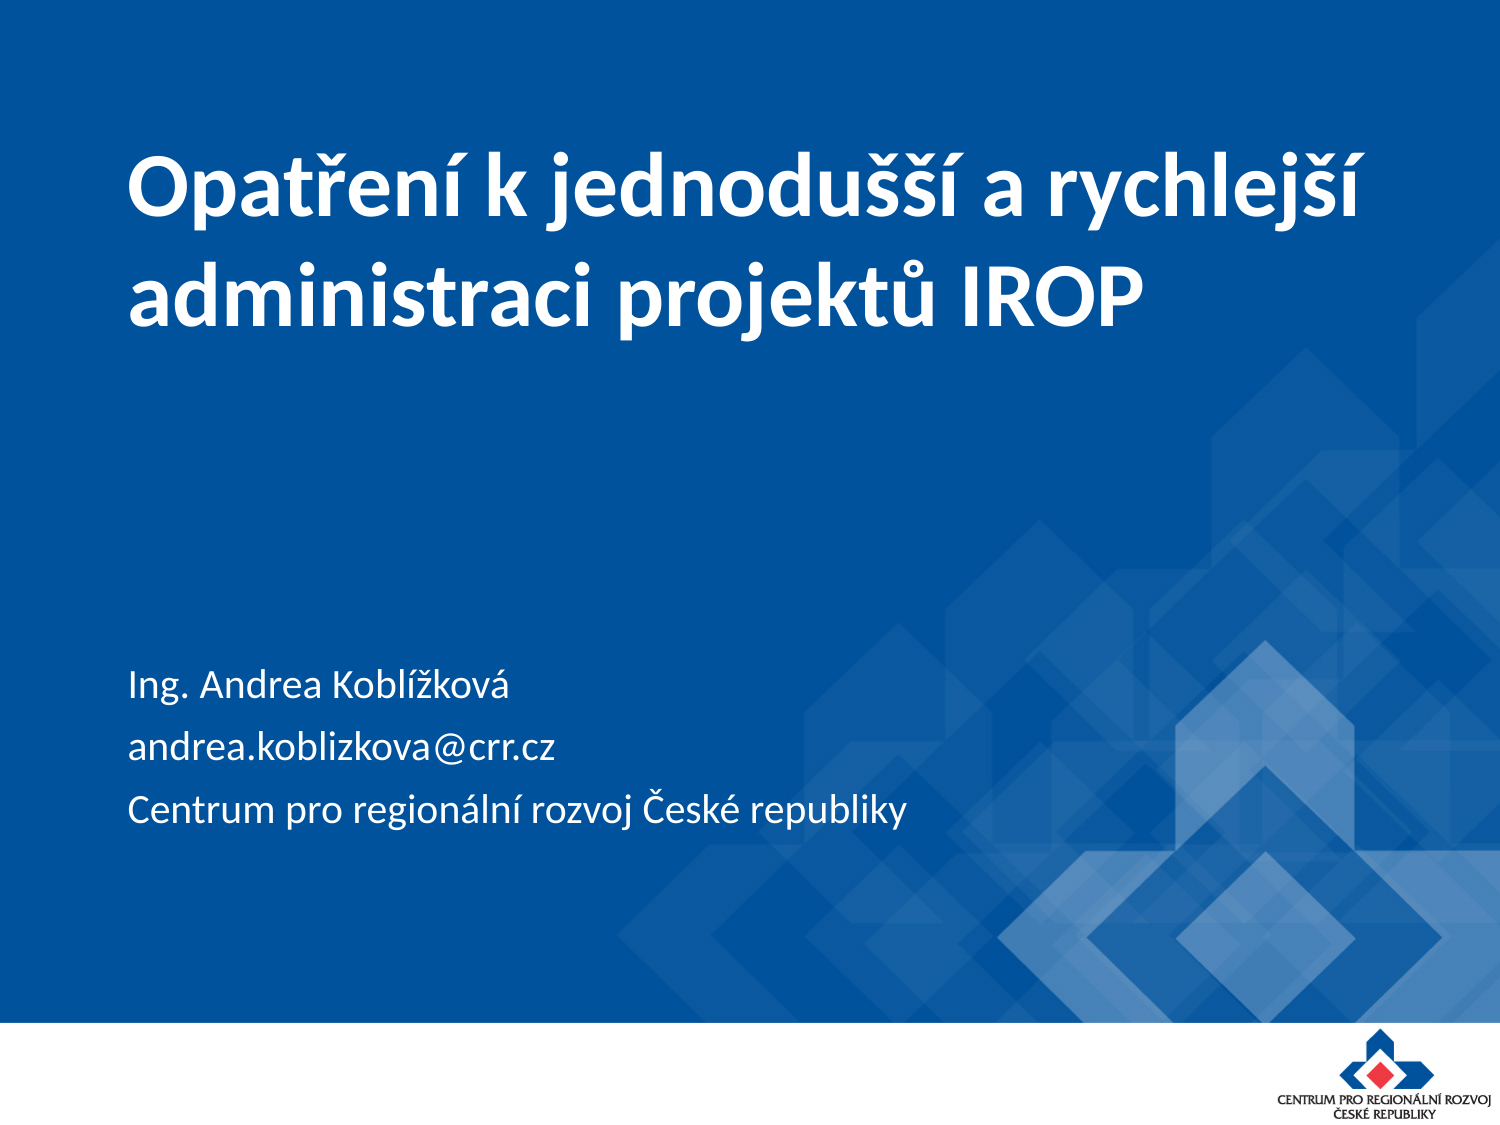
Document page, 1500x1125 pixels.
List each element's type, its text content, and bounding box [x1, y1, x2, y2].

picture [0, 0, 1500, 1125]
title Opatření k jednodušší a rychlejší administraci projektů IROP [112, 117, 1388, 445]
list Ing. Andrea Koblížková andrea.koblizkova@crr.cz Centrum pro regionální rozvoj České republiky [112, 648, 1357, 865]
